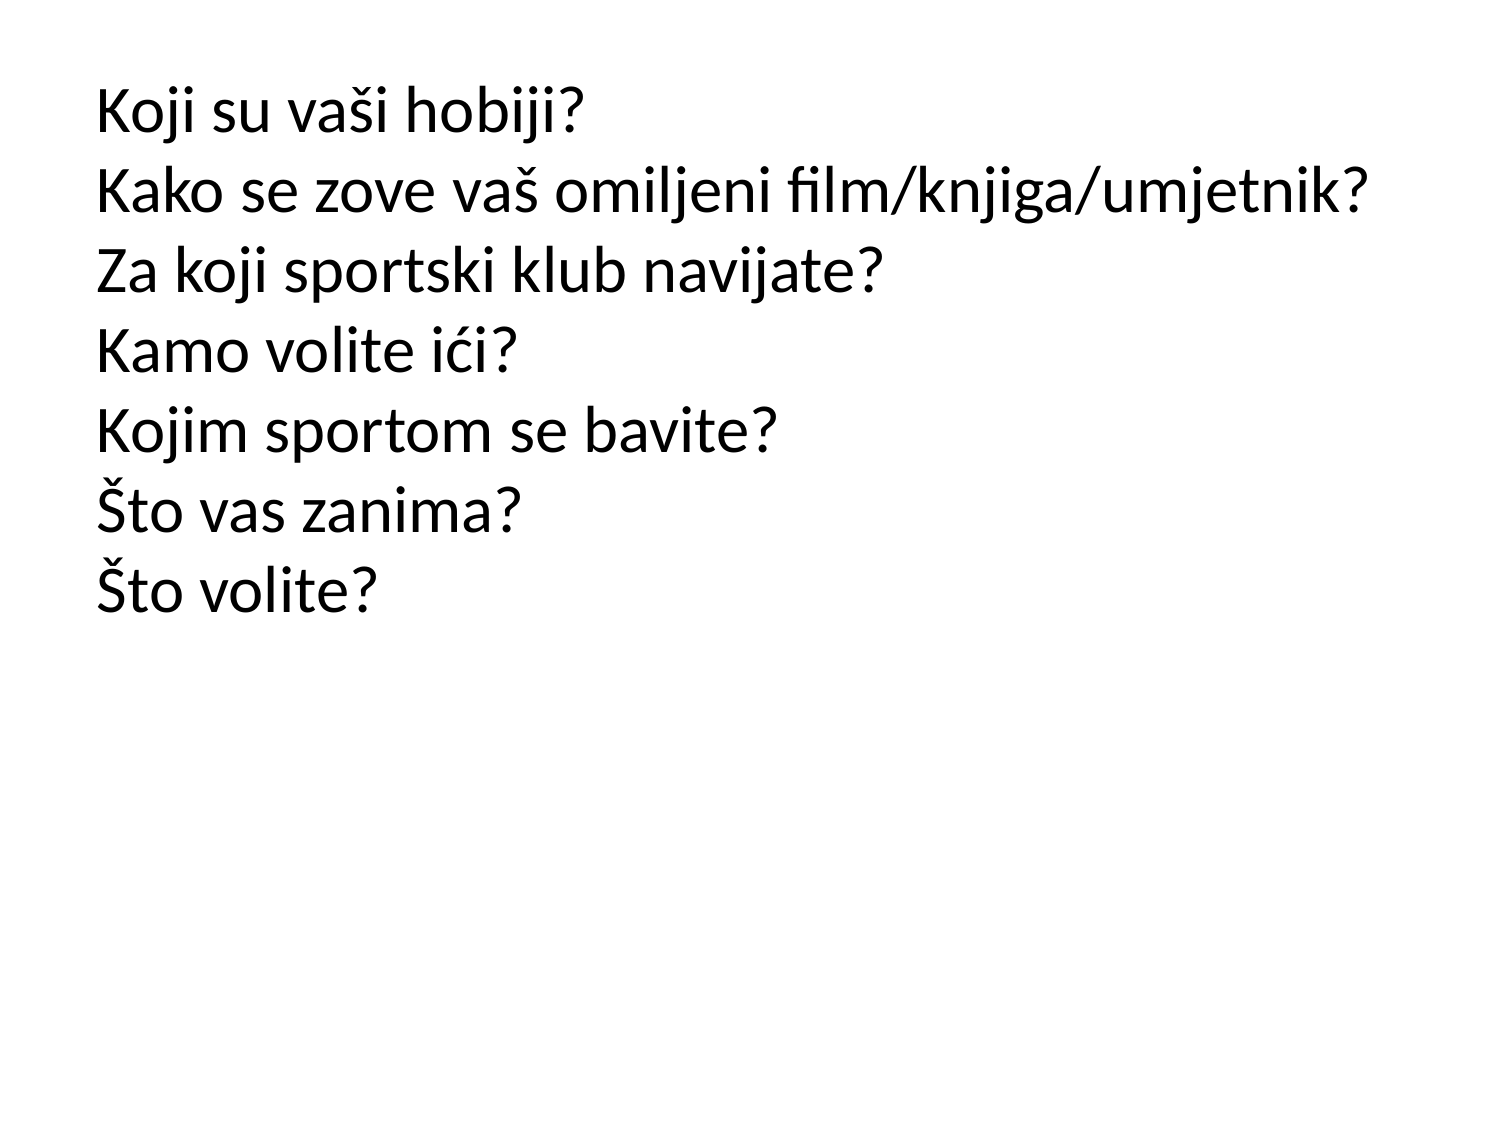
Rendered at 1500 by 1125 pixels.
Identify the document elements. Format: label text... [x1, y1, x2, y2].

text_box Koji su vaši hobiji? Kako se zove vaš omiljeni film/knjiga/umjetnik? Za koji sportski klub navijate? Kamo volite ići? Kojim sportom se bavite? Što vas zanima? Što volite? [81, 58, 1418, 758]
